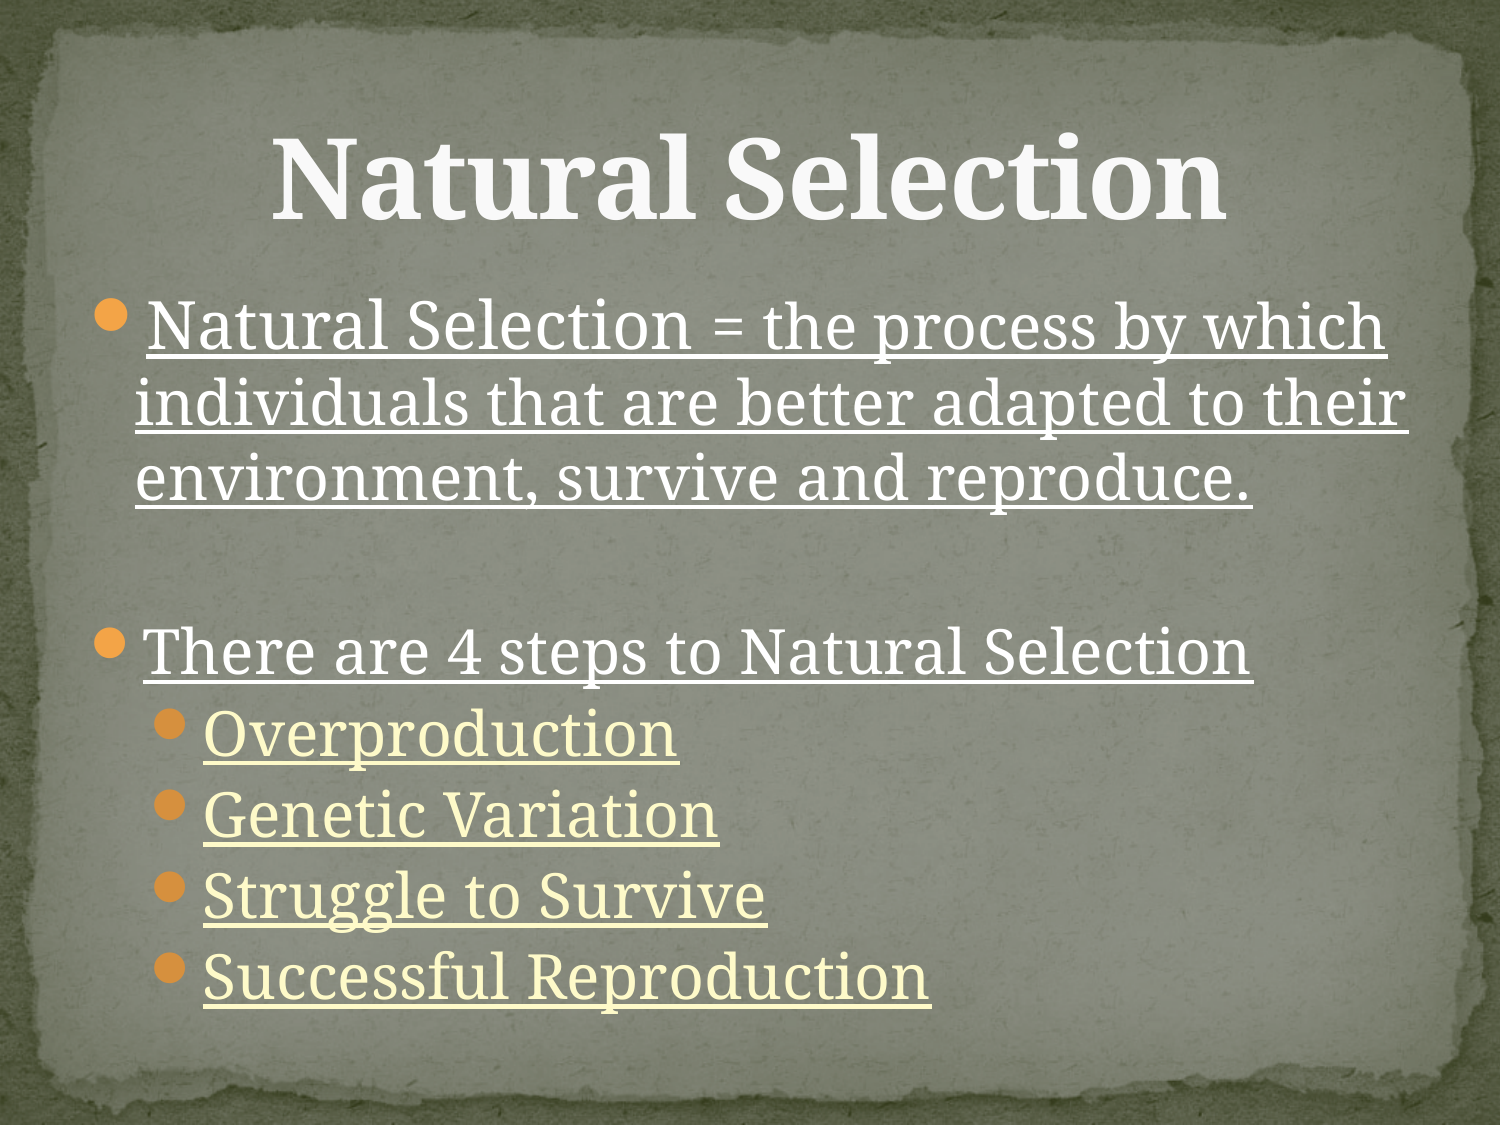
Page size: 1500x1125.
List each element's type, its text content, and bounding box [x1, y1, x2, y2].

list Natural Selection = the process by which individuals that are better adapted to their environment, survive and reproduce. There are 4 steps to Natural Selection Overproduction Genetic Variation Struggle to Survive Successful Reproduction [75, 275, 1425, 1063]
title Natural Selection [74, 24, 1425, 250]
